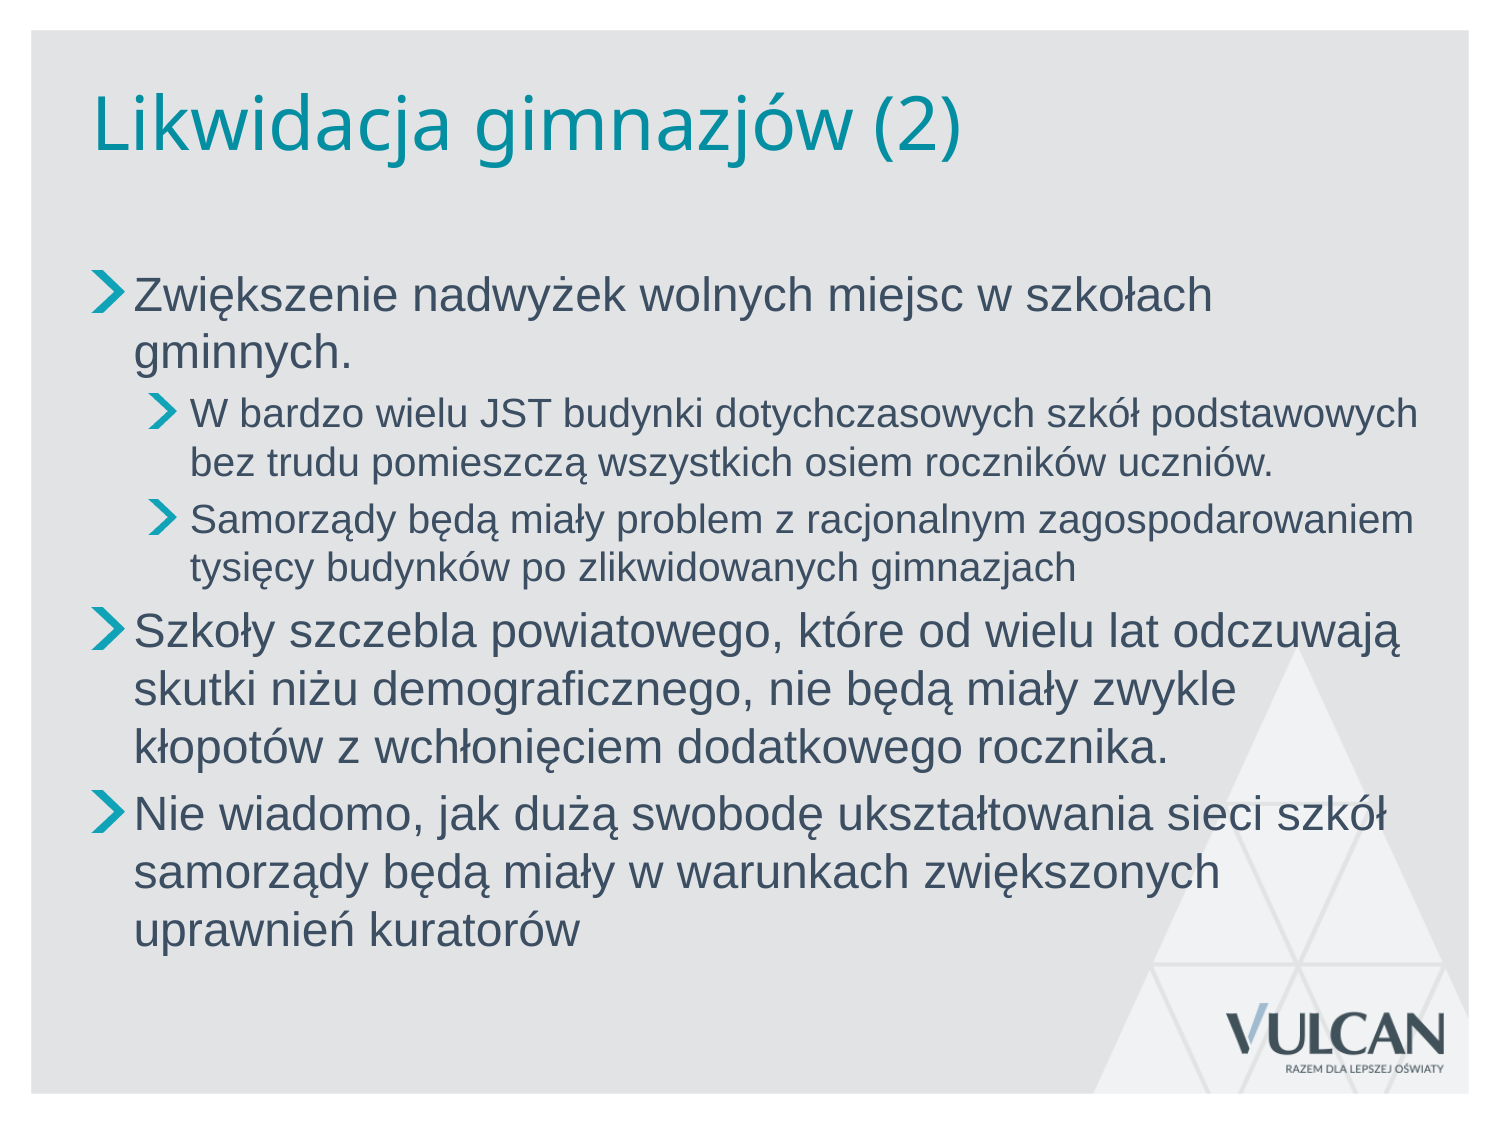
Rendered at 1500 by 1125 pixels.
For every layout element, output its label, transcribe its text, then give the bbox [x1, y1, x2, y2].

list Zwiększenie nadwyżek wolnych miejsc w szkołach gminnych. W bardzo wielu JST budynki dotychczasowych szkół podstawowych bez trudu pomieszczą wszystkich osiem roczników uczniów. Samorządy będą miały problem z racjonalnym zagospodarowaniem tysięcy budynków po zlikwidowanych gimnazjach Szkoły szczebla powiatowego, które od wielu lat odczuwają skutki niżu demograficznego, nie będą miały zwykle kłopotów z wchłonięciem dodatkowego rocznika. Nie wiadomo, jak dużą swobodę ukształtowania sieci szkół samorządy będą miały w warunkach zwiększonych uprawnień kuratorów [76, 255, 1448, 1036]
picture [0, 0, 1500, 1125]
title Likwidacja gimnazjów (2) [76, 67, 1448, 255]
